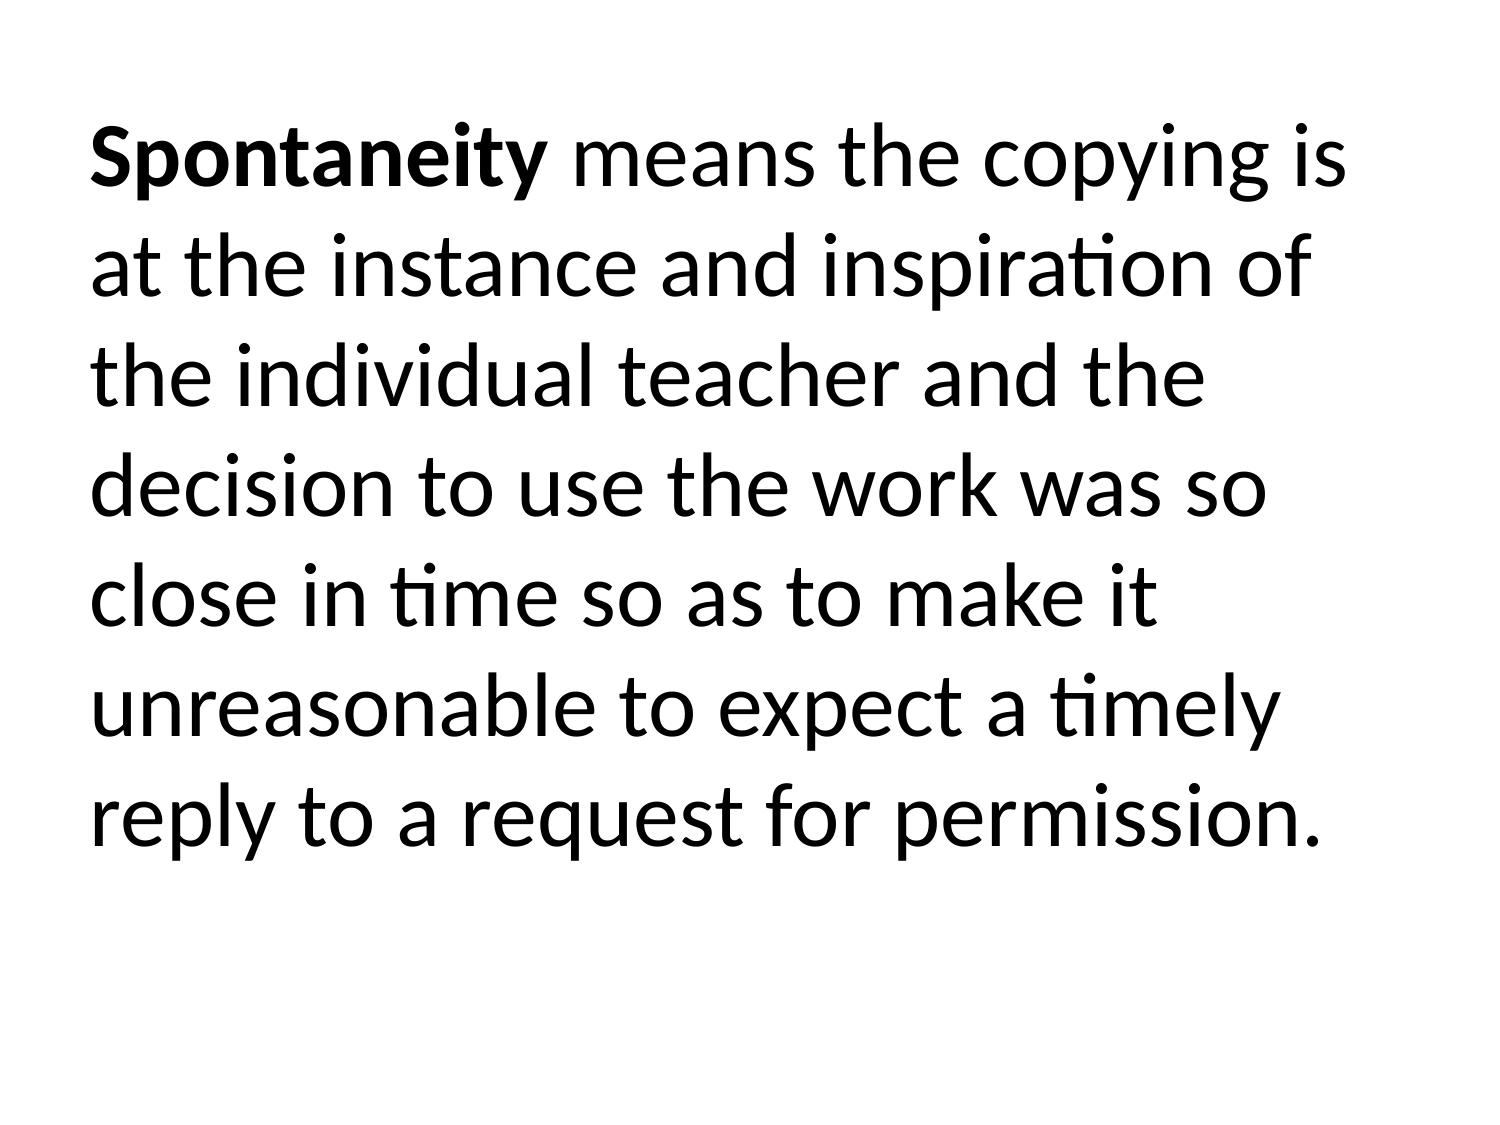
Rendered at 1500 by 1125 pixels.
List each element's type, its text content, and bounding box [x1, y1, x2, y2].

text_box Spontaneity means the copying is at the instance and inspiration of the individual teacher and the decision to use the work was so close in time so as to make it unreasonable to expect a timely reply to a request for permission. [75, 87, 1375, 872]
